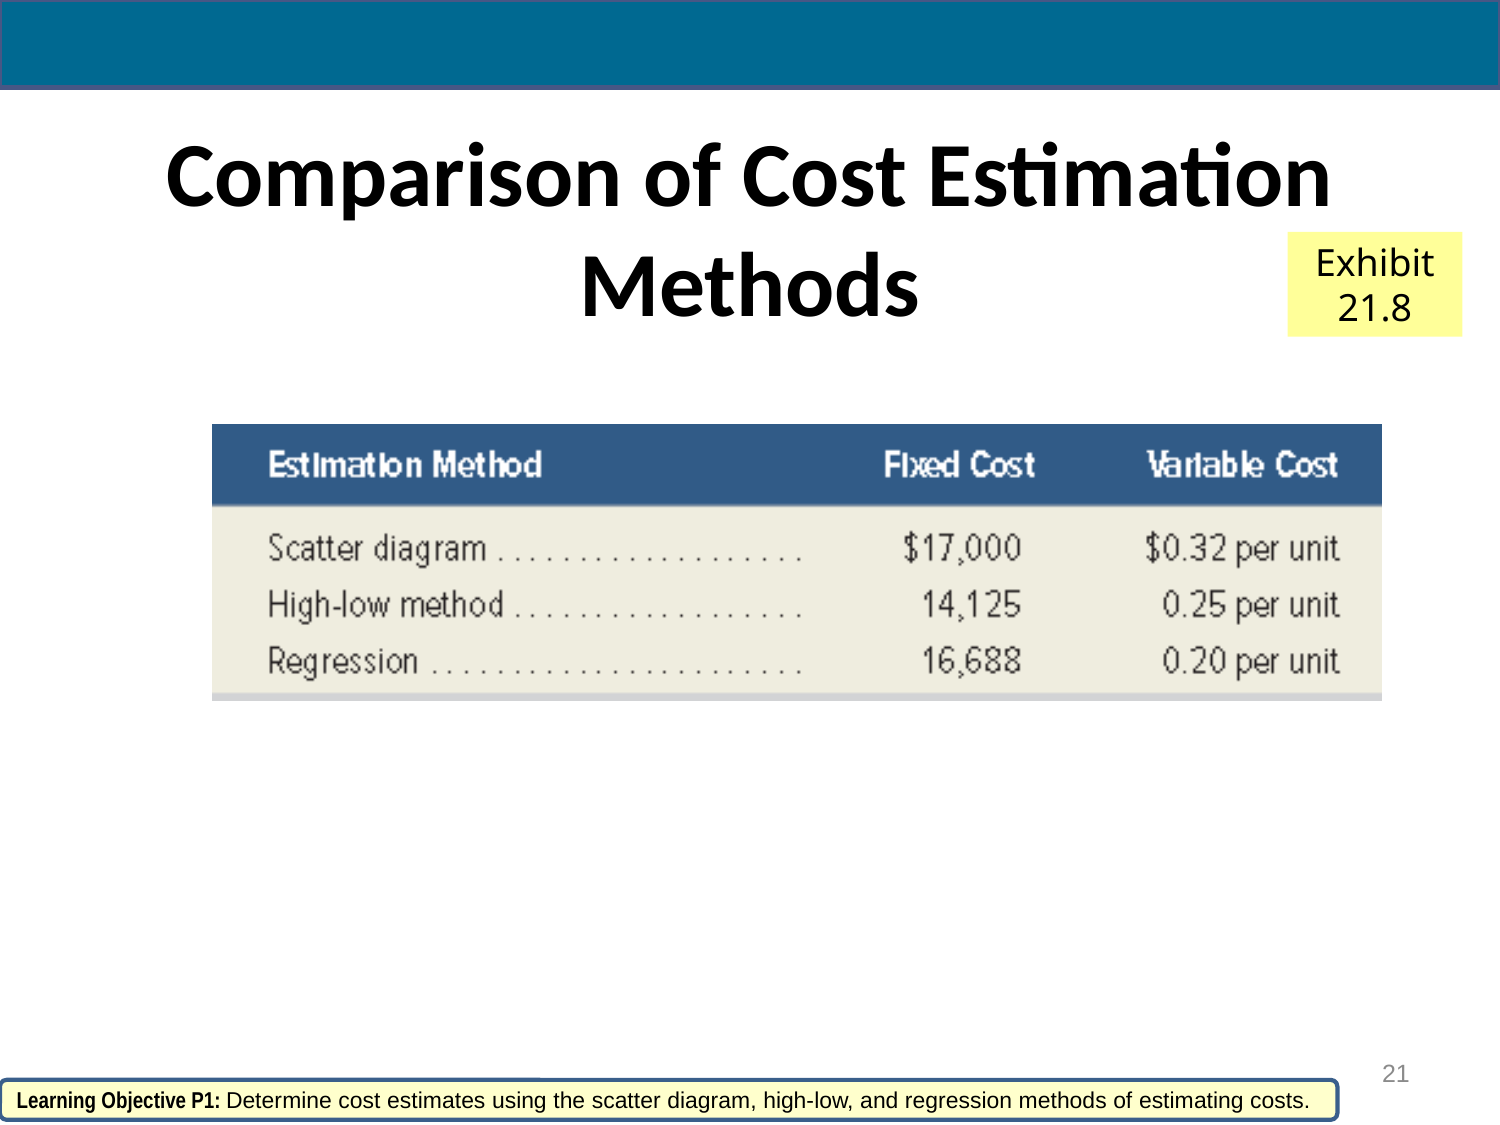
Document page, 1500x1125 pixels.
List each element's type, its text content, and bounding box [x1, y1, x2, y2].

text_box Exhibit 21.8 [1287, 231, 1463, 337]
title Comparison of Cost Estimation Methods [74, 88, 1426, 363]
text_box Learning Objective P1: Determine cost estimates using the scatter diagram, high-low, and regression methods of estimating costs. [0, 1079, 1338, 1120]
text_box [0, 0, 1500, 88]
slide_number 21 [1074, 1042, 1425, 1103]
picture [212, 424, 1382, 701]
